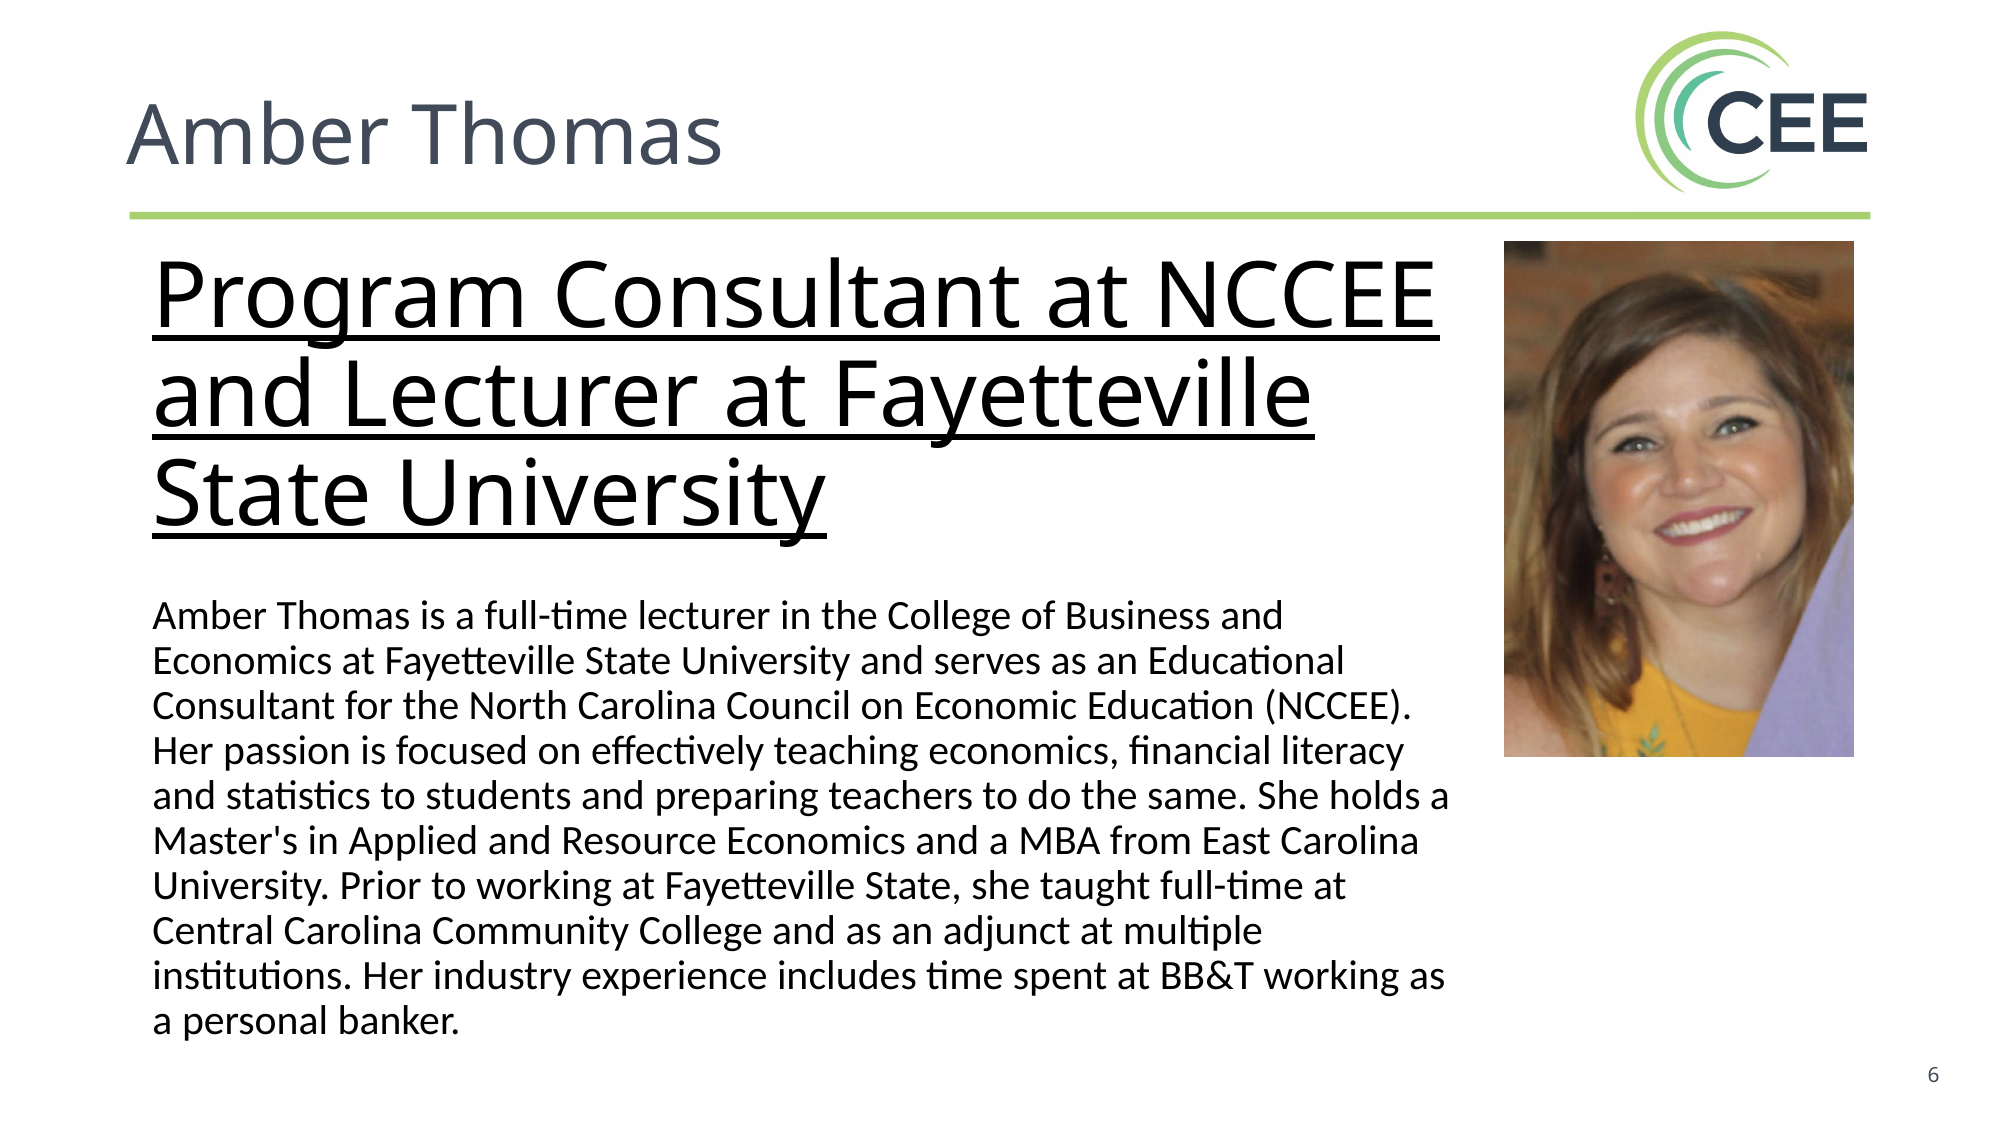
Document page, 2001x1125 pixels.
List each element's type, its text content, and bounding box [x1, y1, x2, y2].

slide_number ‹#› [1918, 741, 1947, 1125]
picture [1504, 240, 1854, 757]
picture [1630, 11, 1872, 212]
text_box Amber Thomas [119, 84, 1841, 190]
text_box Program Consultant at NCCEE and Lecturer at Fayetteville State University [144, 241, 1478, 553]
text_box Amber Thomas is a full-time lecturer in the College of Business and Economics at Fayetteville State University and serves as an Educational Consultant for the North Carolina Council on Economic Education (NCCEE). Her passion is focused on effectively teaching economics, financial literacy and statistics to students and preparing teachers to do the same. She holds a Master's in Applied and Resource Economics and a MBA from East Carolina University. Prior to working at Fayetteville State, she taught full-time at Central Carolina Community College and as an adjunct at multiple institutions. Her industry experience includes time spent at BB&T working as a personal banker. [144, 586, 1478, 1051]
